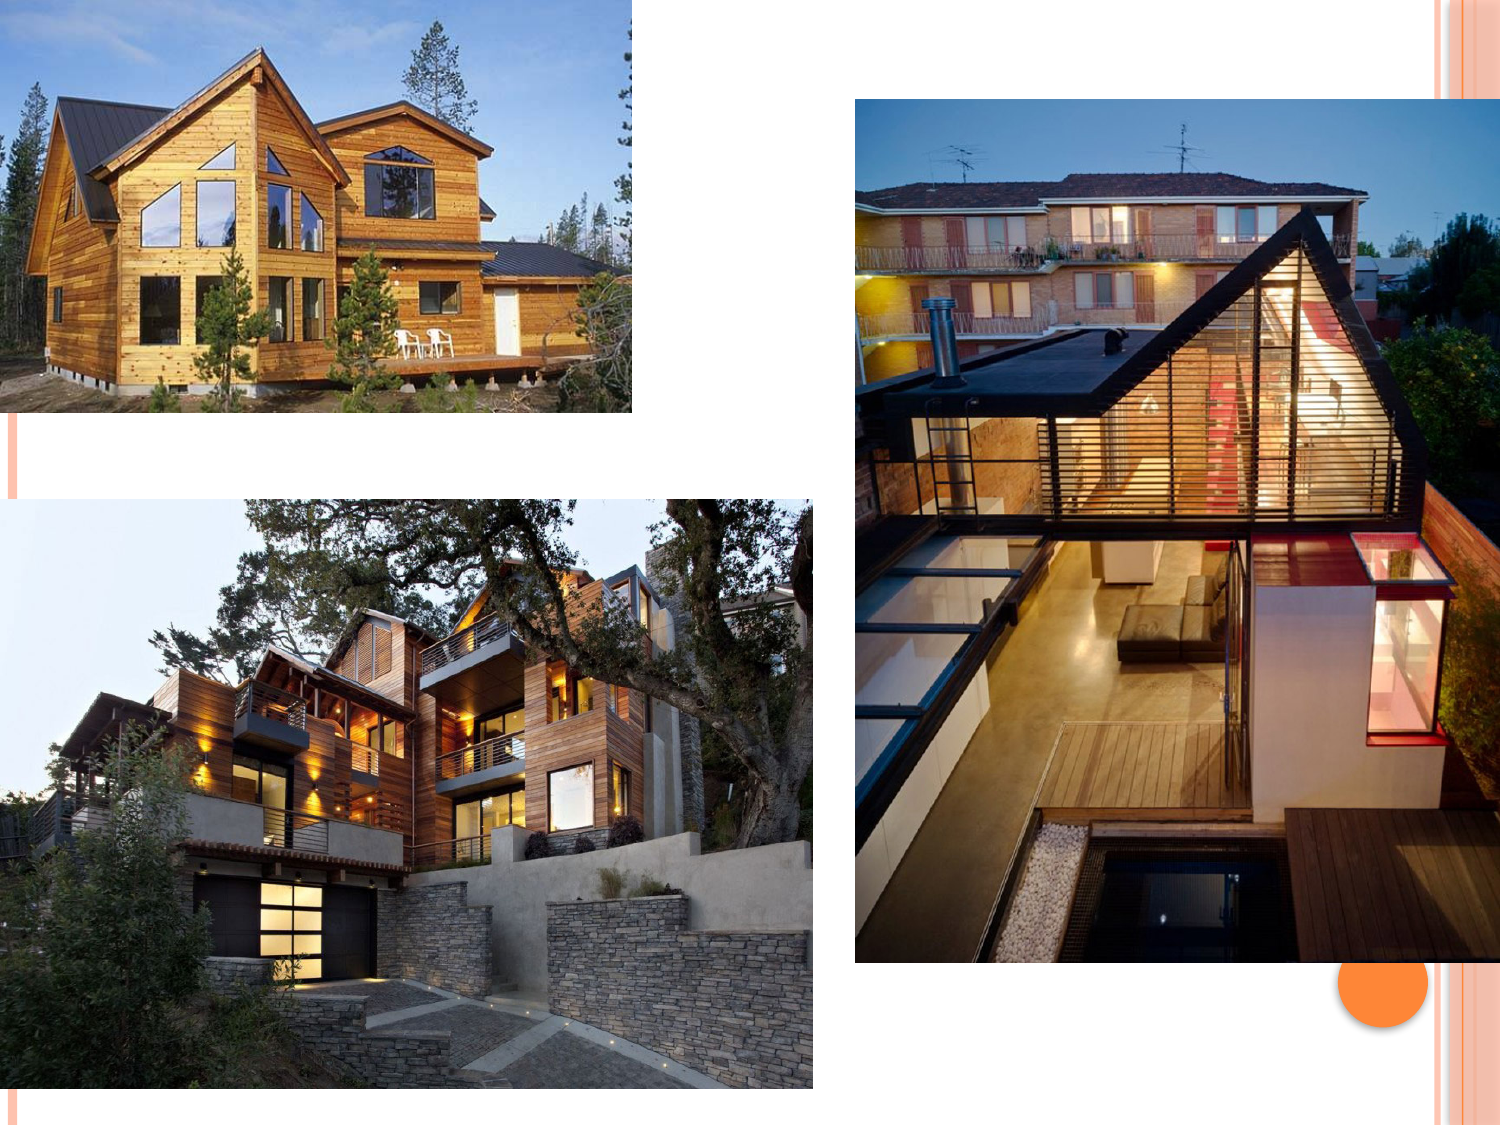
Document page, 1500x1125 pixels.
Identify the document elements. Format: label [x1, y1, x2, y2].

picture [0, 499, 813, 1090]
picture [854, 99, 1500, 963]
picture [0, 0, 632, 413]
